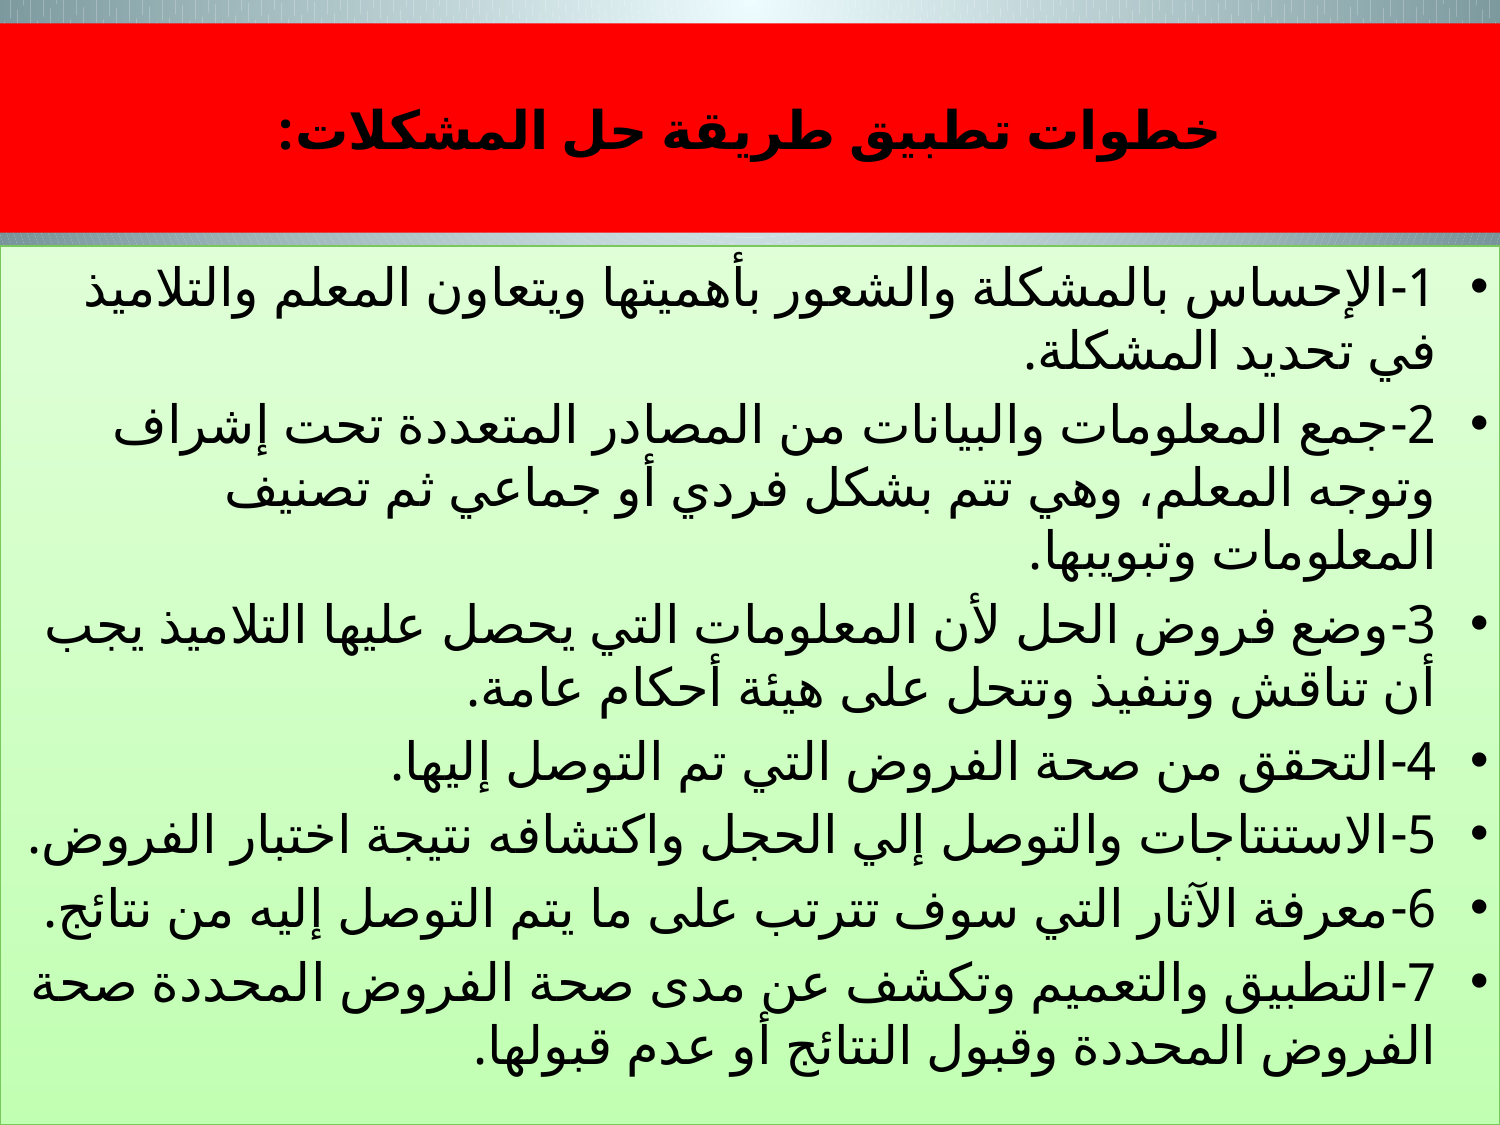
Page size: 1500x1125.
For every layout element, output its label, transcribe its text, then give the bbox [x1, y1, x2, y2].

list 1-الإحساس بالمشكلة والشعور بأهميتها ويتعاون المعلم والتلاميذ في تحديد المشكلة. 2-جمع المعلومات والبيانات من المصادر المتعددة تحت إشراف وتوجه المعلم، وهي تتم بشكل فردي أو جماعي ثم تصنيف المعلومات وتبويبها. 3-وضع فروض الحل لأن المعلومات التي يحصل عليها التلاميذ يجب أن تناقش وتنفيذ وتتحل على هيئة أحكام عامة. 4-التحقق من صحة الفروض التي تم التوصل إليها. 5-الاستنتاجات والتوصل إلي الحجل واكتشافه نتيجة اختبار الفروض. 6-معرفة الآثار التي سوف تترتب على ما يتم التوصل إليه من نتائج. 7-التطبيق والتعميم وتكشف عن مدى صحة الفروض المحددة صحة الفروض المحددة وقبول النتائج أو عدم قبولها. [0, 245, 1500, 1125]
title خطوات تطبيق طريقة حل المشكلات: [0, 23, 1500, 233]
